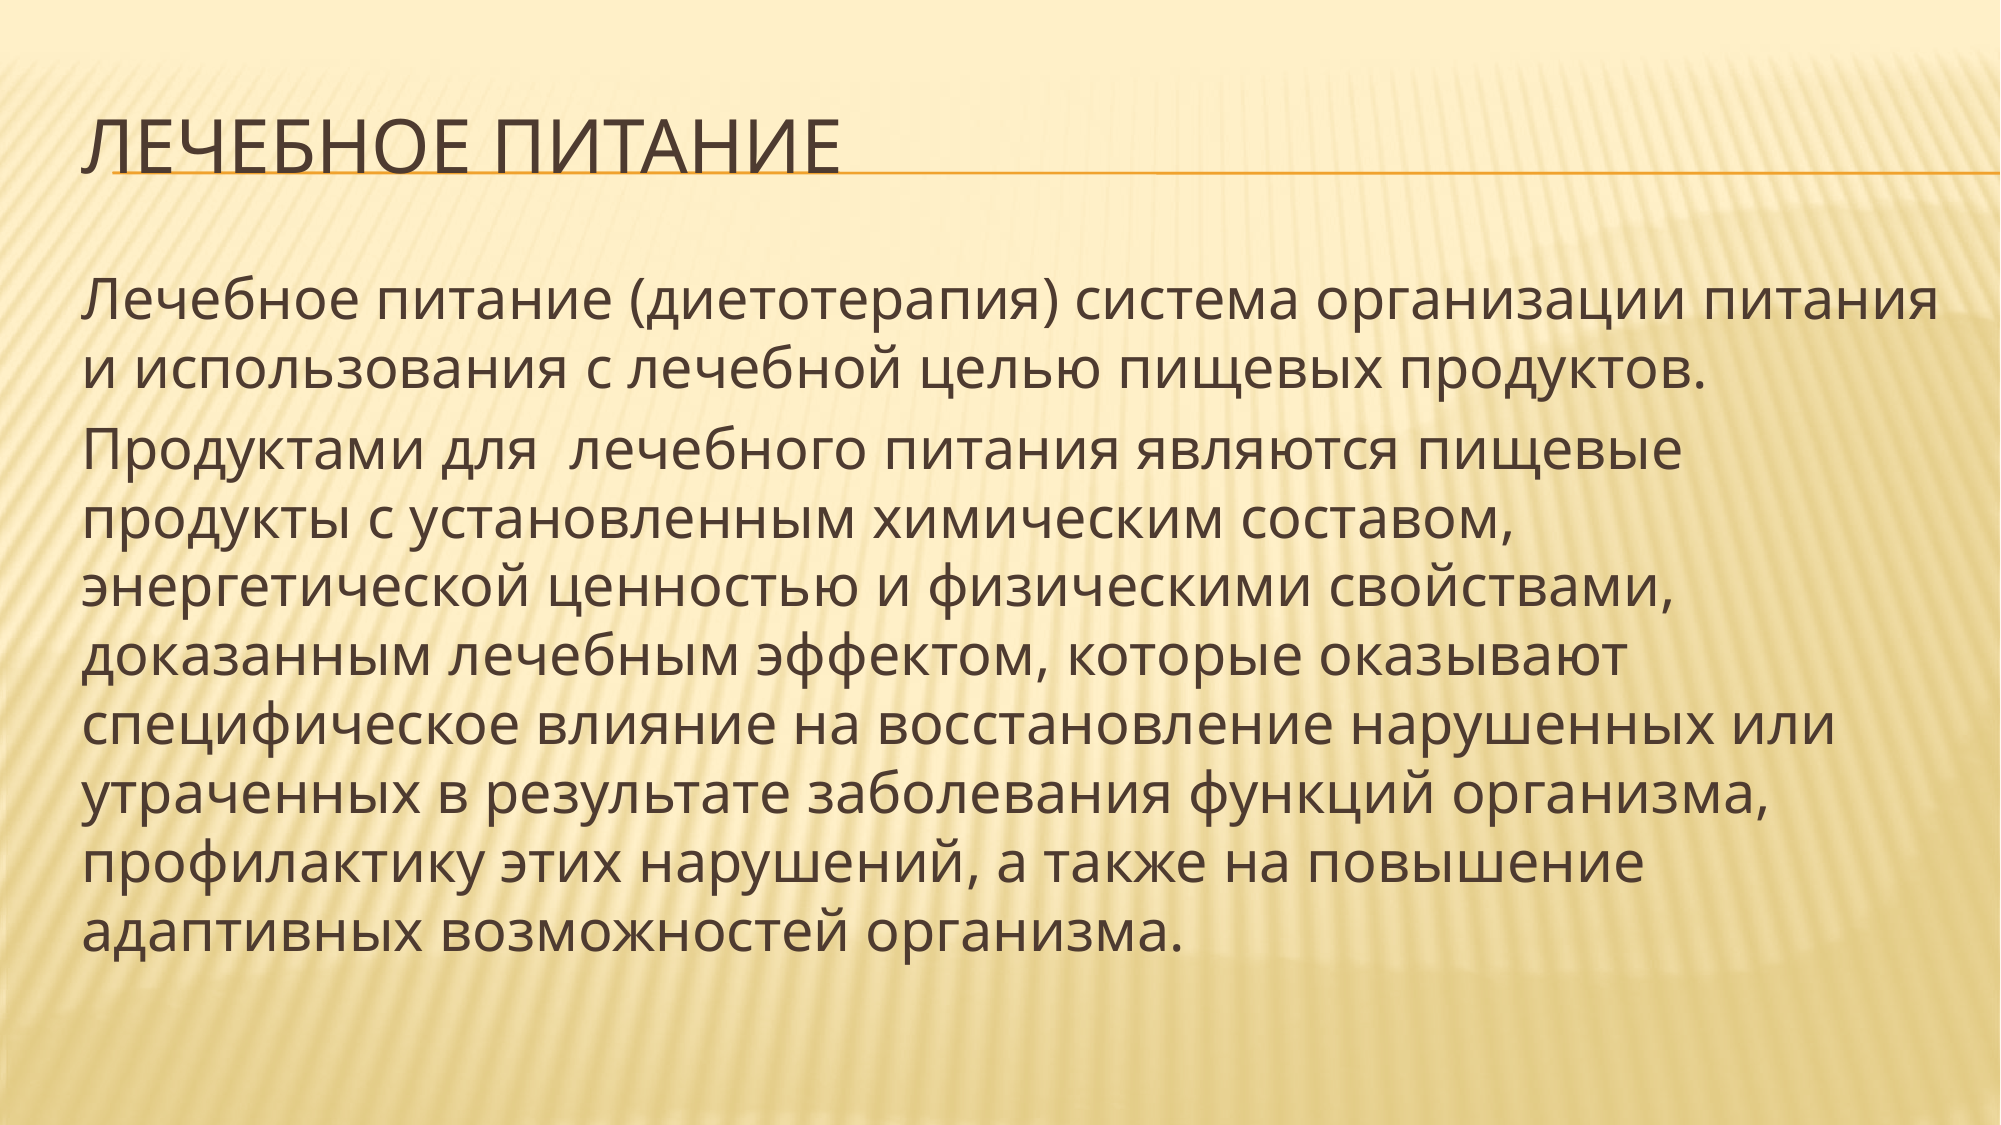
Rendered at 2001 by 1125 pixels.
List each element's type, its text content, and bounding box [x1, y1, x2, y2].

title Лечебное питание [66, 75, 1967, 213]
list Лечебное питание (диетотерапия) система организации питания и использования с лечебной целью пищевых продуктов. Продуктами для лечебного питания являются пищевые продукты с установленным химическим составом, энергетической ценностью и физическими свойствами, доказанным лечебным эффектом, которые оказывают специфическое влияние на восстановление нарушенных или утраченных в результате заболевания функций организма, профилактику этих нарушений, а также на повышение адаптивных возможностей организма. [66, 254, 1967, 998]
